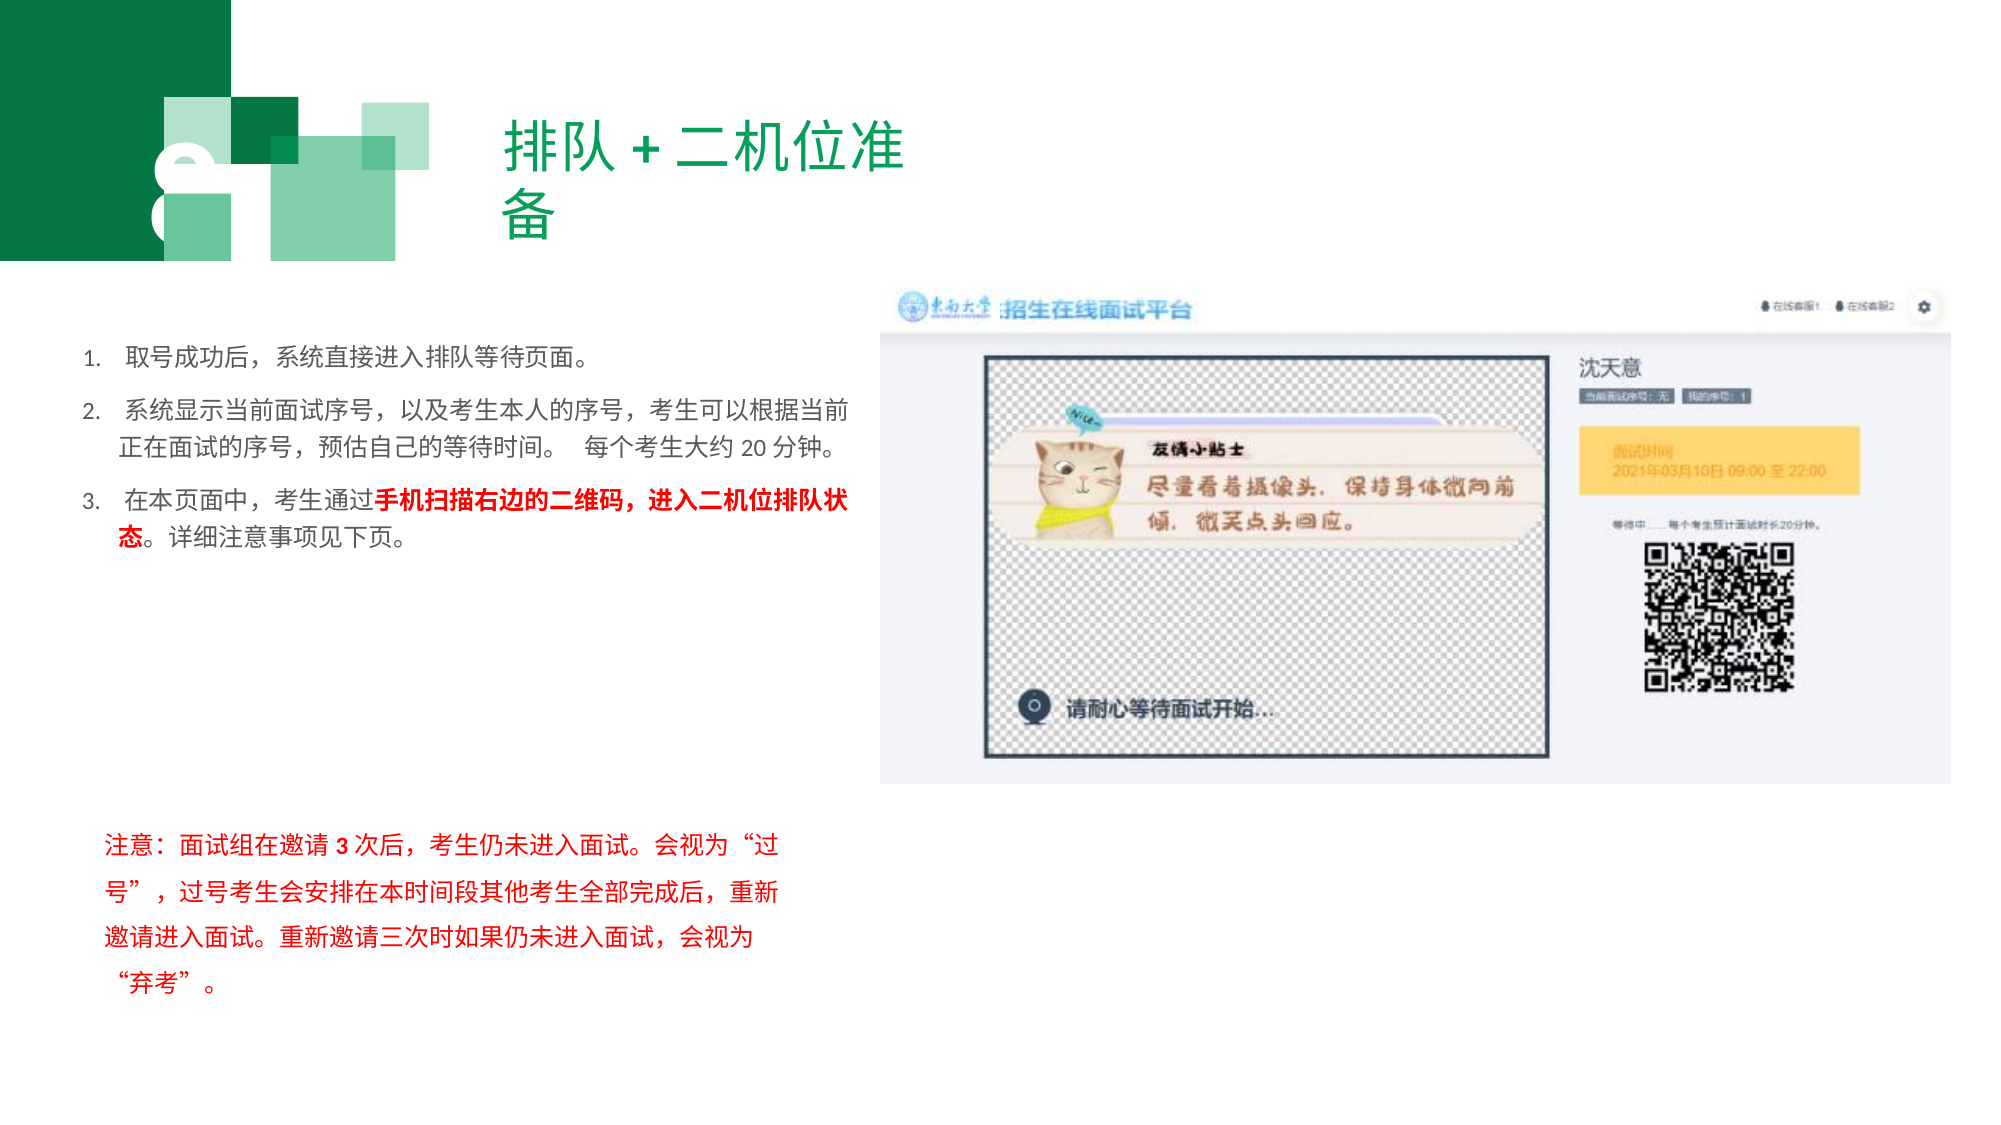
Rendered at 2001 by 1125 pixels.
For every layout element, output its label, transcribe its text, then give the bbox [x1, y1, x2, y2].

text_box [0, 0, 299, 164]
text_box 8 [0, 164, 398, 298]
text_box 注意：面试组在邀请3次后，考生仍未进入面试。会视为“过 号”，过号考生会安排在本时间段其他考生全部完成后，重新 邀请进入面试。重新邀请三次时如果仍未进入面试，会视为 “弃考”。 [102, 830, 782, 1000]
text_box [163, 136, 396, 261]
text_box 1. 取号成功后，系统直接进入排队等待页面。 2. 系统显示当前面试序号，以及考生本人的序号，考生可以根据当前 正在面试的序号，预估自己的等待时间。 每个考生大约20分钟。 3. 在本页面中，考生通过手机扫描右边的二维码，进入二机位排队状 态。详细注意事项见下页。 [79, 340, 856, 554]
picture [880, 283, 1951, 784]
text_box 排队+二机位准备 [500, 109, 941, 182]
text_box [361, 102, 429, 170]
